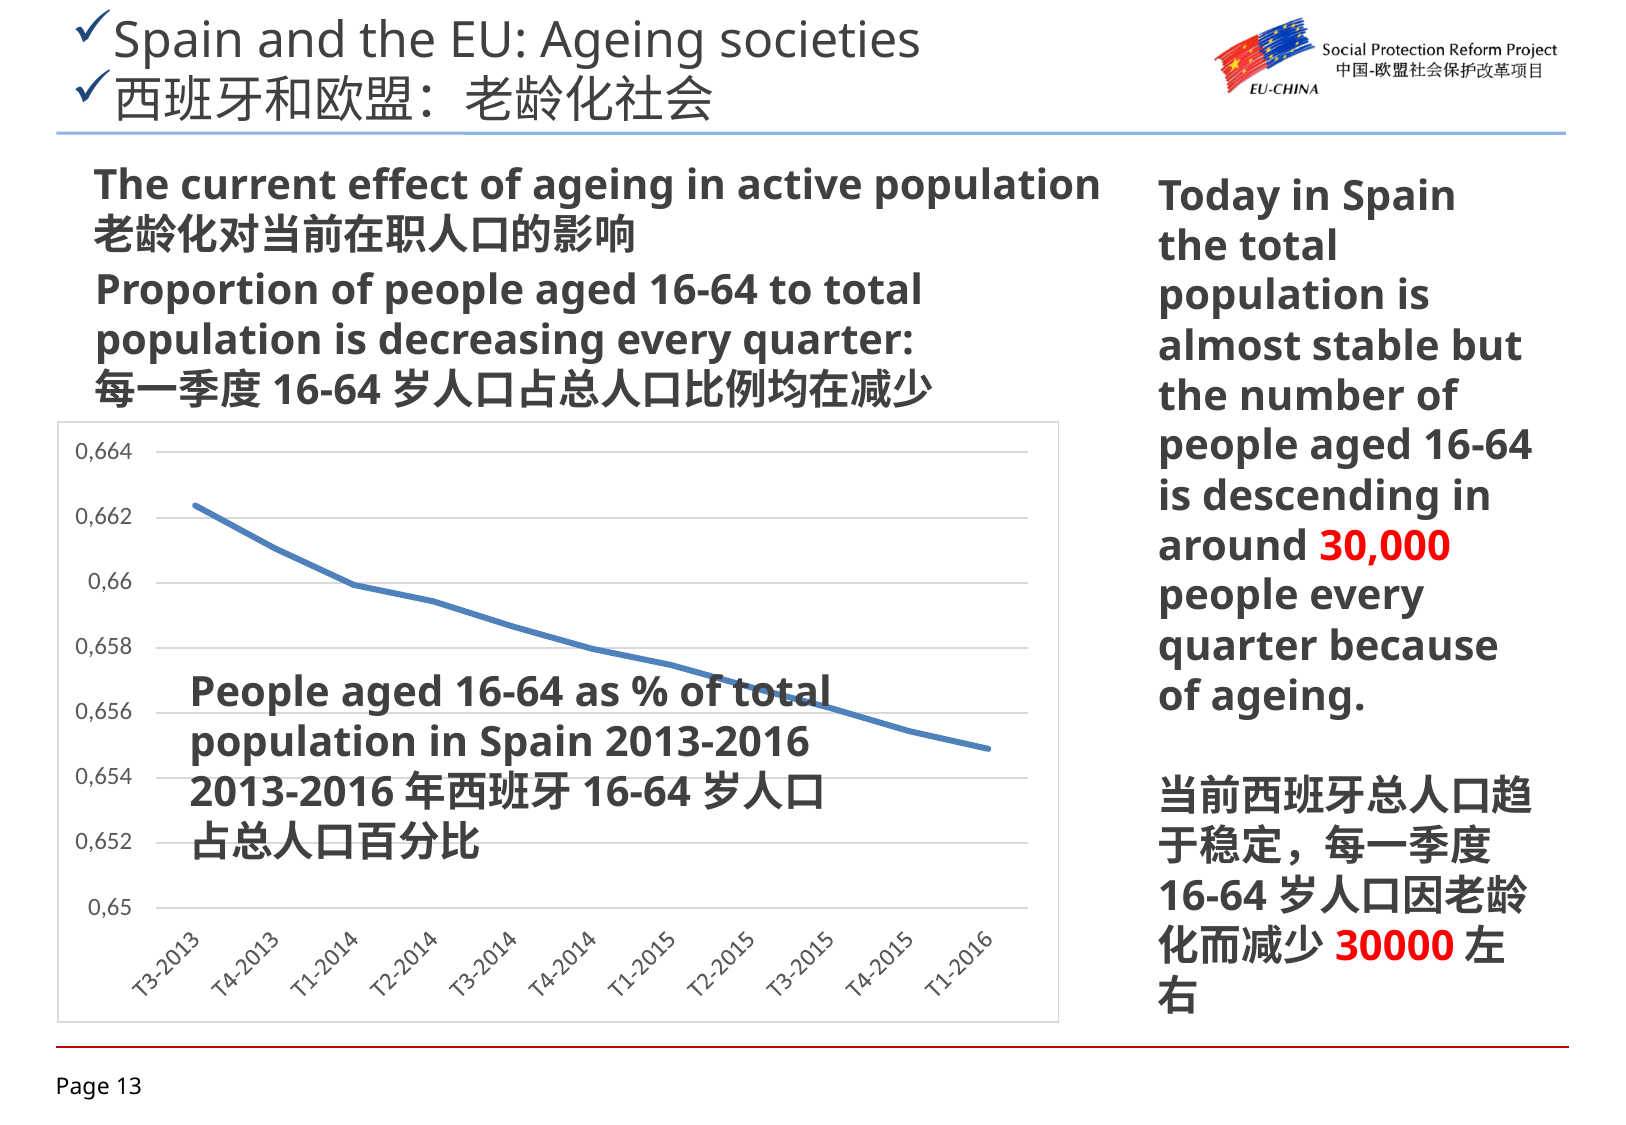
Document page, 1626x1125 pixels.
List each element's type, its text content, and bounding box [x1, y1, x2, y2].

text_box The current effect of ageing in active population 老龄化对当前在职人口的影响 [78, 149, 1226, 265]
text_box Today in Spain the total population is almost stable but the number of people aged 16-64 is descending in around 30,000 people every quarter because of ageing. 当前西班牙总人口趋于稳定，每一季度16-64岁人口因老龄化而减少30000左右 [1143, 160, 1550, 1026]
picture [56, 420, 1060, 1024]
picture [1226, 10, 1567, 99]
text_box Proportion of people aged 16-64 to total population is decreasing every quarter: 每一季度16-64岁人口占总人口比例均在减少 [80, 255, 1014, 419]
text_box Spain and the EU: Ageing societies 西班牙和欧盟：老龄化社会 [56, 0, 1226, 135]
